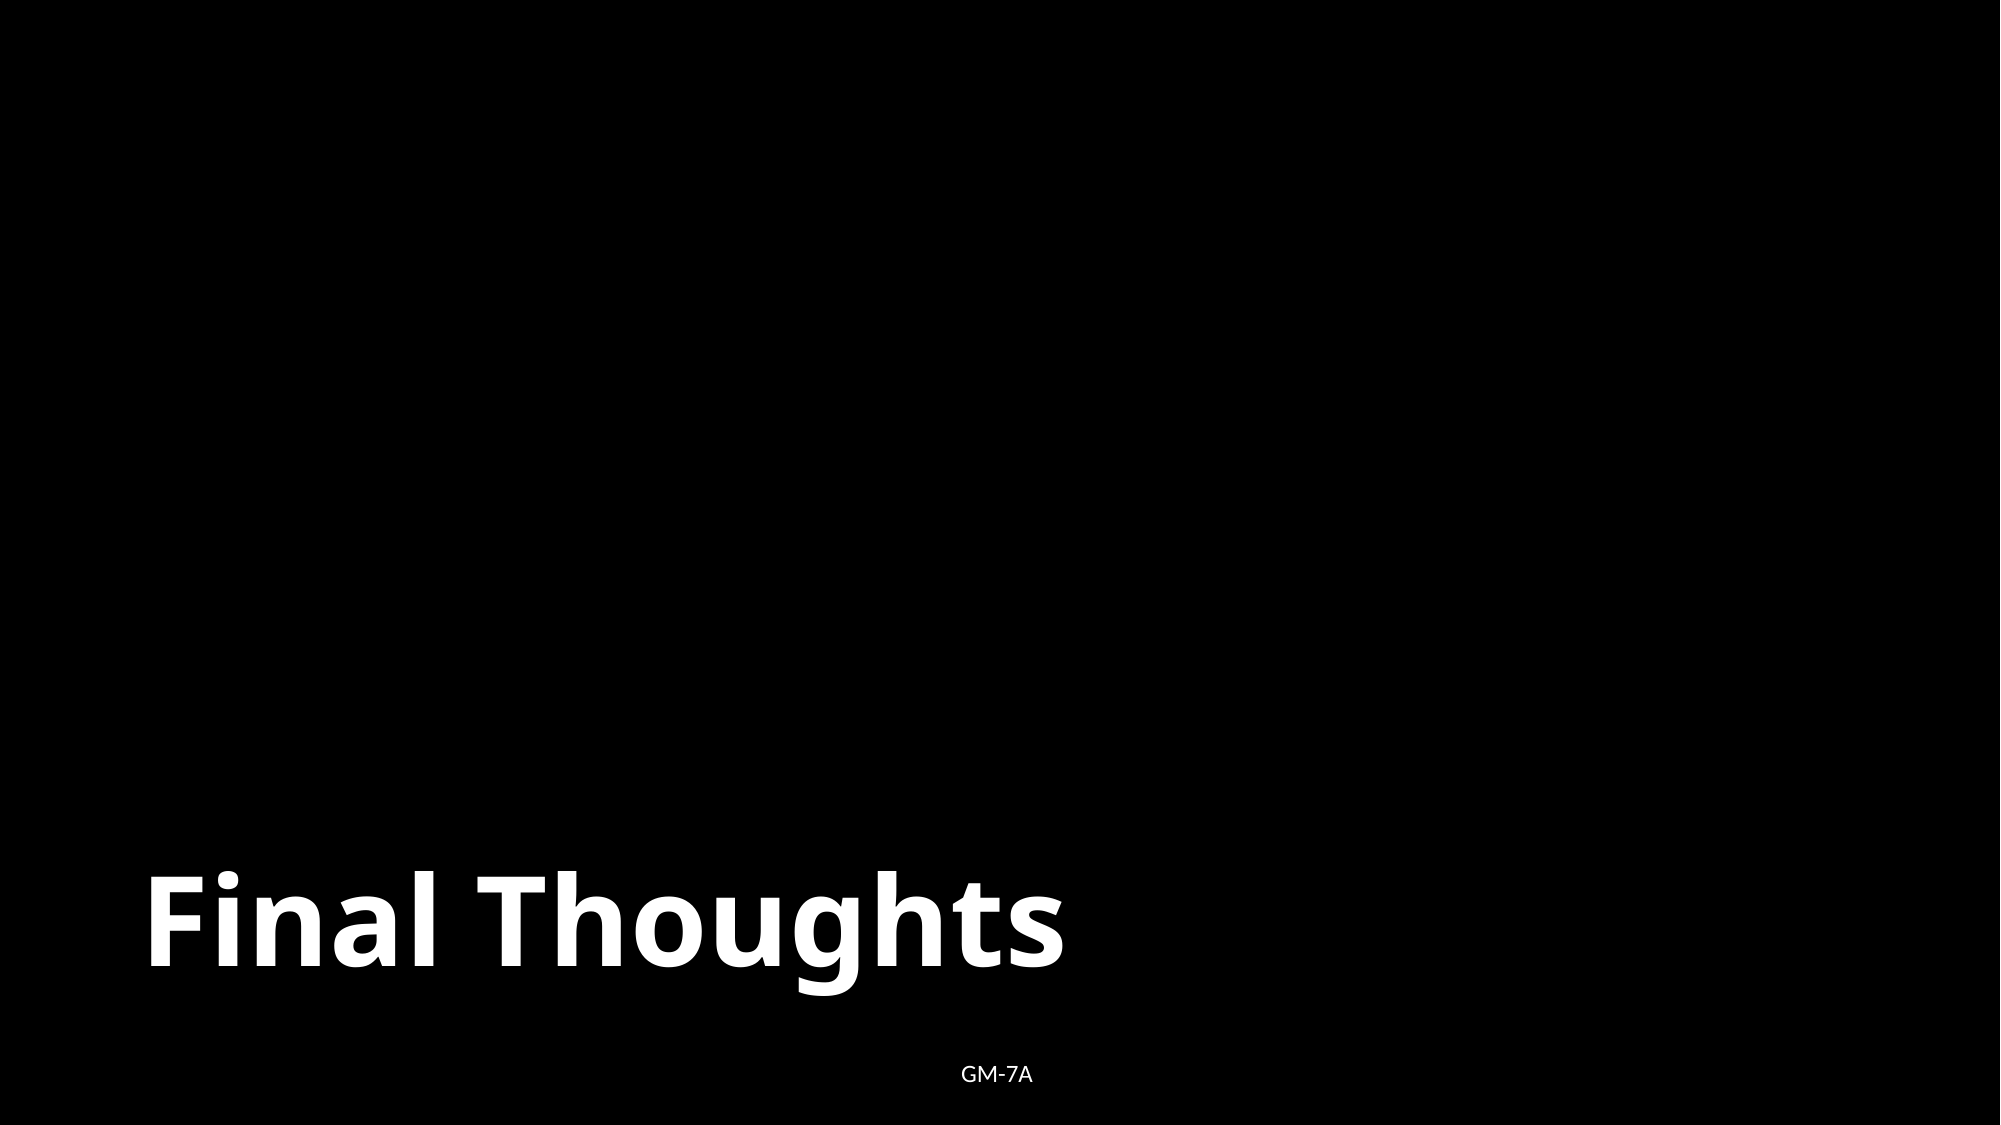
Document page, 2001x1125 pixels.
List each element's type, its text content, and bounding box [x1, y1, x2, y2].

footer GM-7A [662, 1042, 1338, 1103]
title Final Thoughts [125, 533, 1851, 1002]
